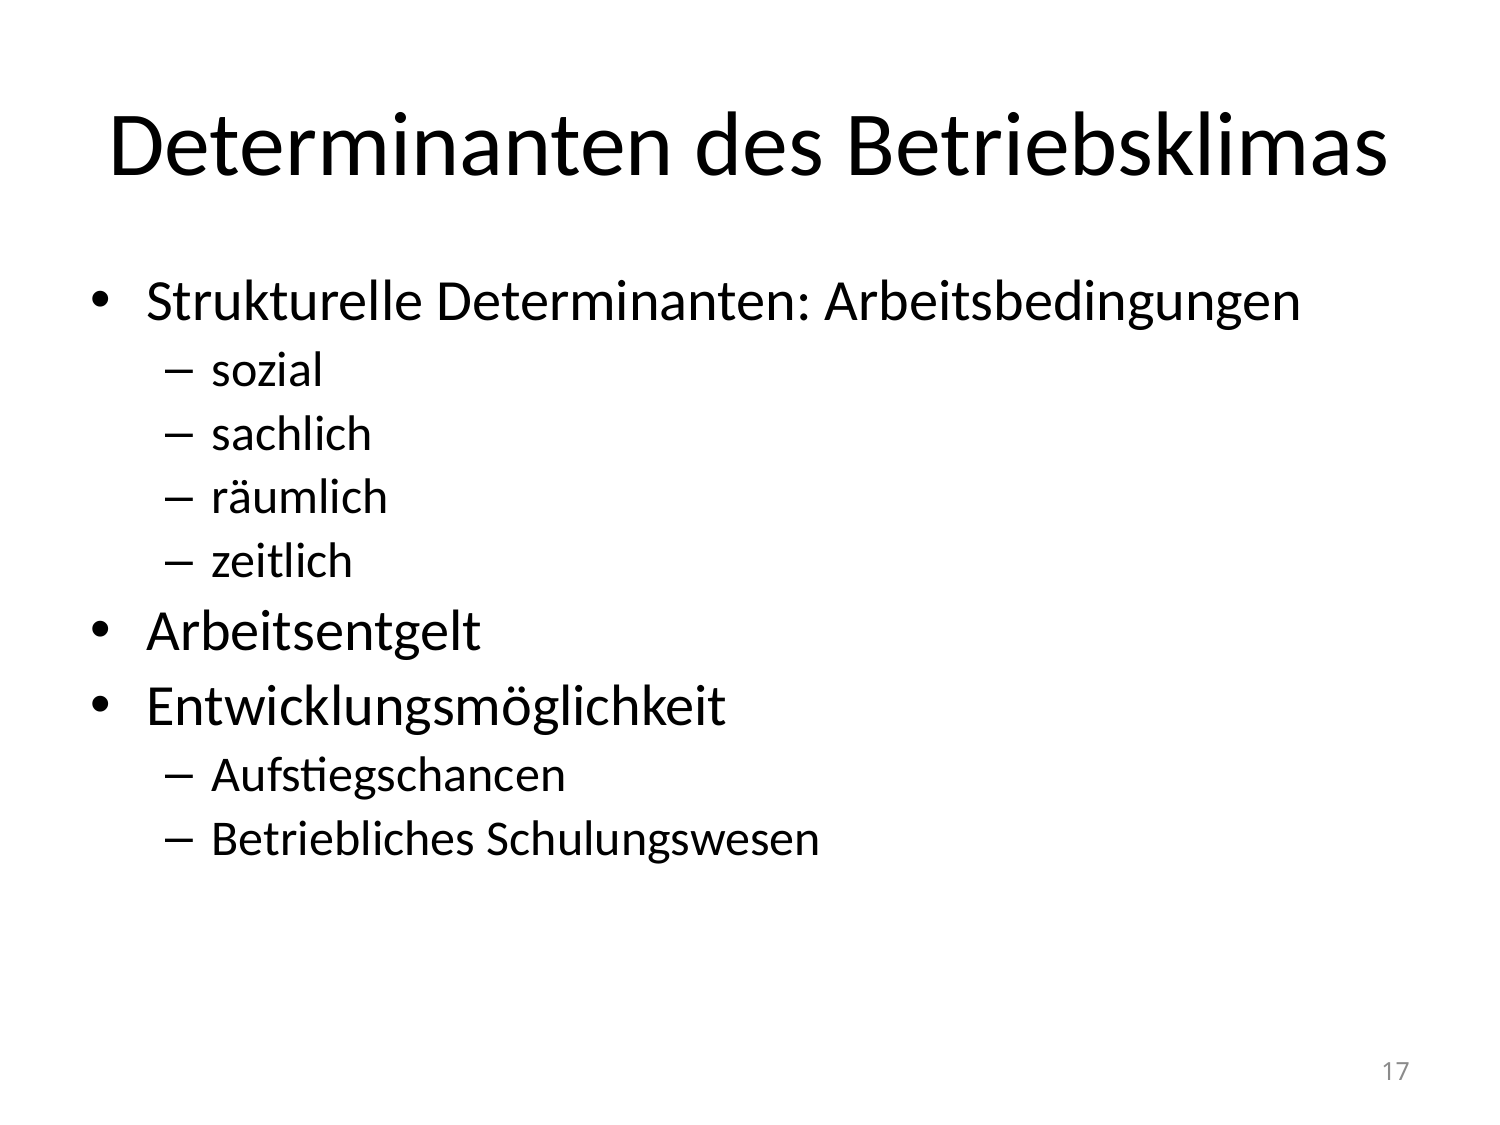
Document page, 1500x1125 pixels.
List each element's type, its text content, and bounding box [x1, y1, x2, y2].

list Strukturelle Determinanten: Arbeitsbedingungen sozial sachlich räumlich zeitlich Arbeitsentgelt Entwicklungsmöglichkeit Aufstiegschancen Betriebliches Schulungswesen [75, 262, 1425, 1005]
title Determinanten des Betriebsklimas [75, 45, 1425, 233]
slide_number 17 [1074, 1042, 1425, 1103]
